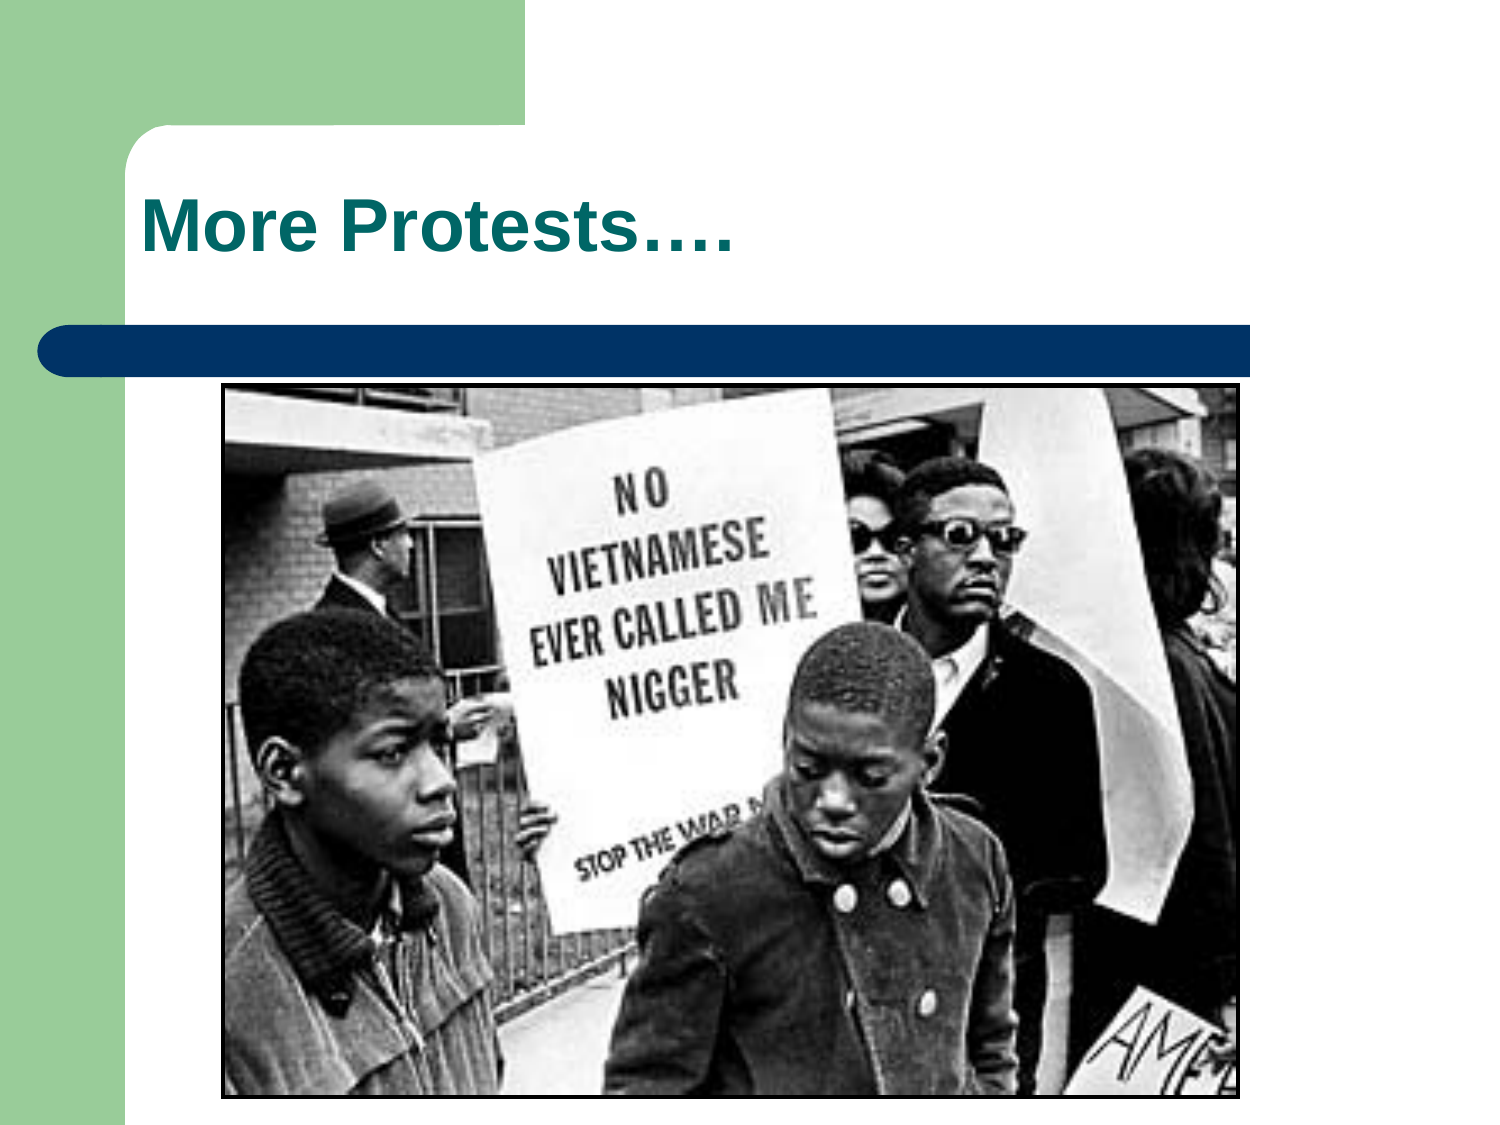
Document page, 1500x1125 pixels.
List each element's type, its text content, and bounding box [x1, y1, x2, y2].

title More Protests…. [124, 124, 1426, 276]
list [224, 387, 1236, 1096]
